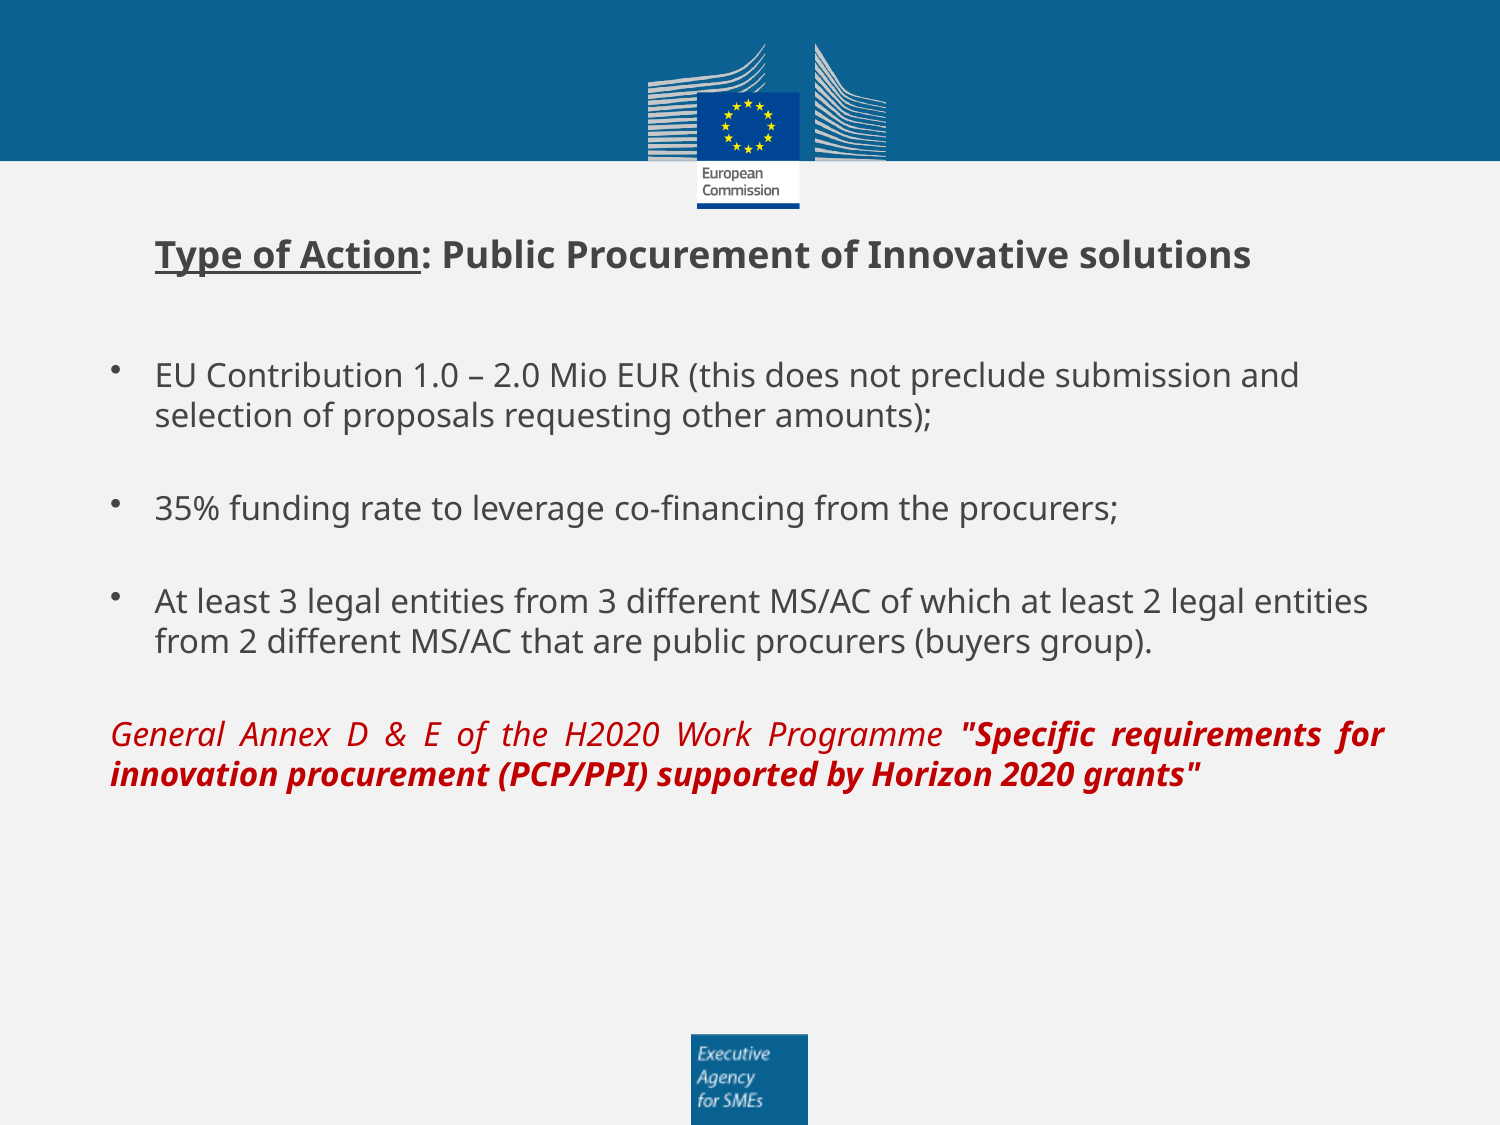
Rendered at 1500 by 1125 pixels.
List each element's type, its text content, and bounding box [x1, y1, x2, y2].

picture [691, 1034, 808, 1125]
picture [648, 43, 886, 209]
list Type of Action: Public Procurement of Innovative solutions EU Contribution 1.0 – 2.0 Mio EUR (this does not preclude submission and selection of proposals requesting other amounts); 35% funding rate to leverage co-financing from the procurers; At least 3 legal entities from 3 different MS/AC of which at least 2 legal entities from 2 different MS/AC that are public procurers (buyers group). General Annex D & E of the H2020 Work Programme "Specific requirements for innovation procurement (PCP/PPI) supported by Horizon 2020 grants" [95, 223, 1400, 982]
